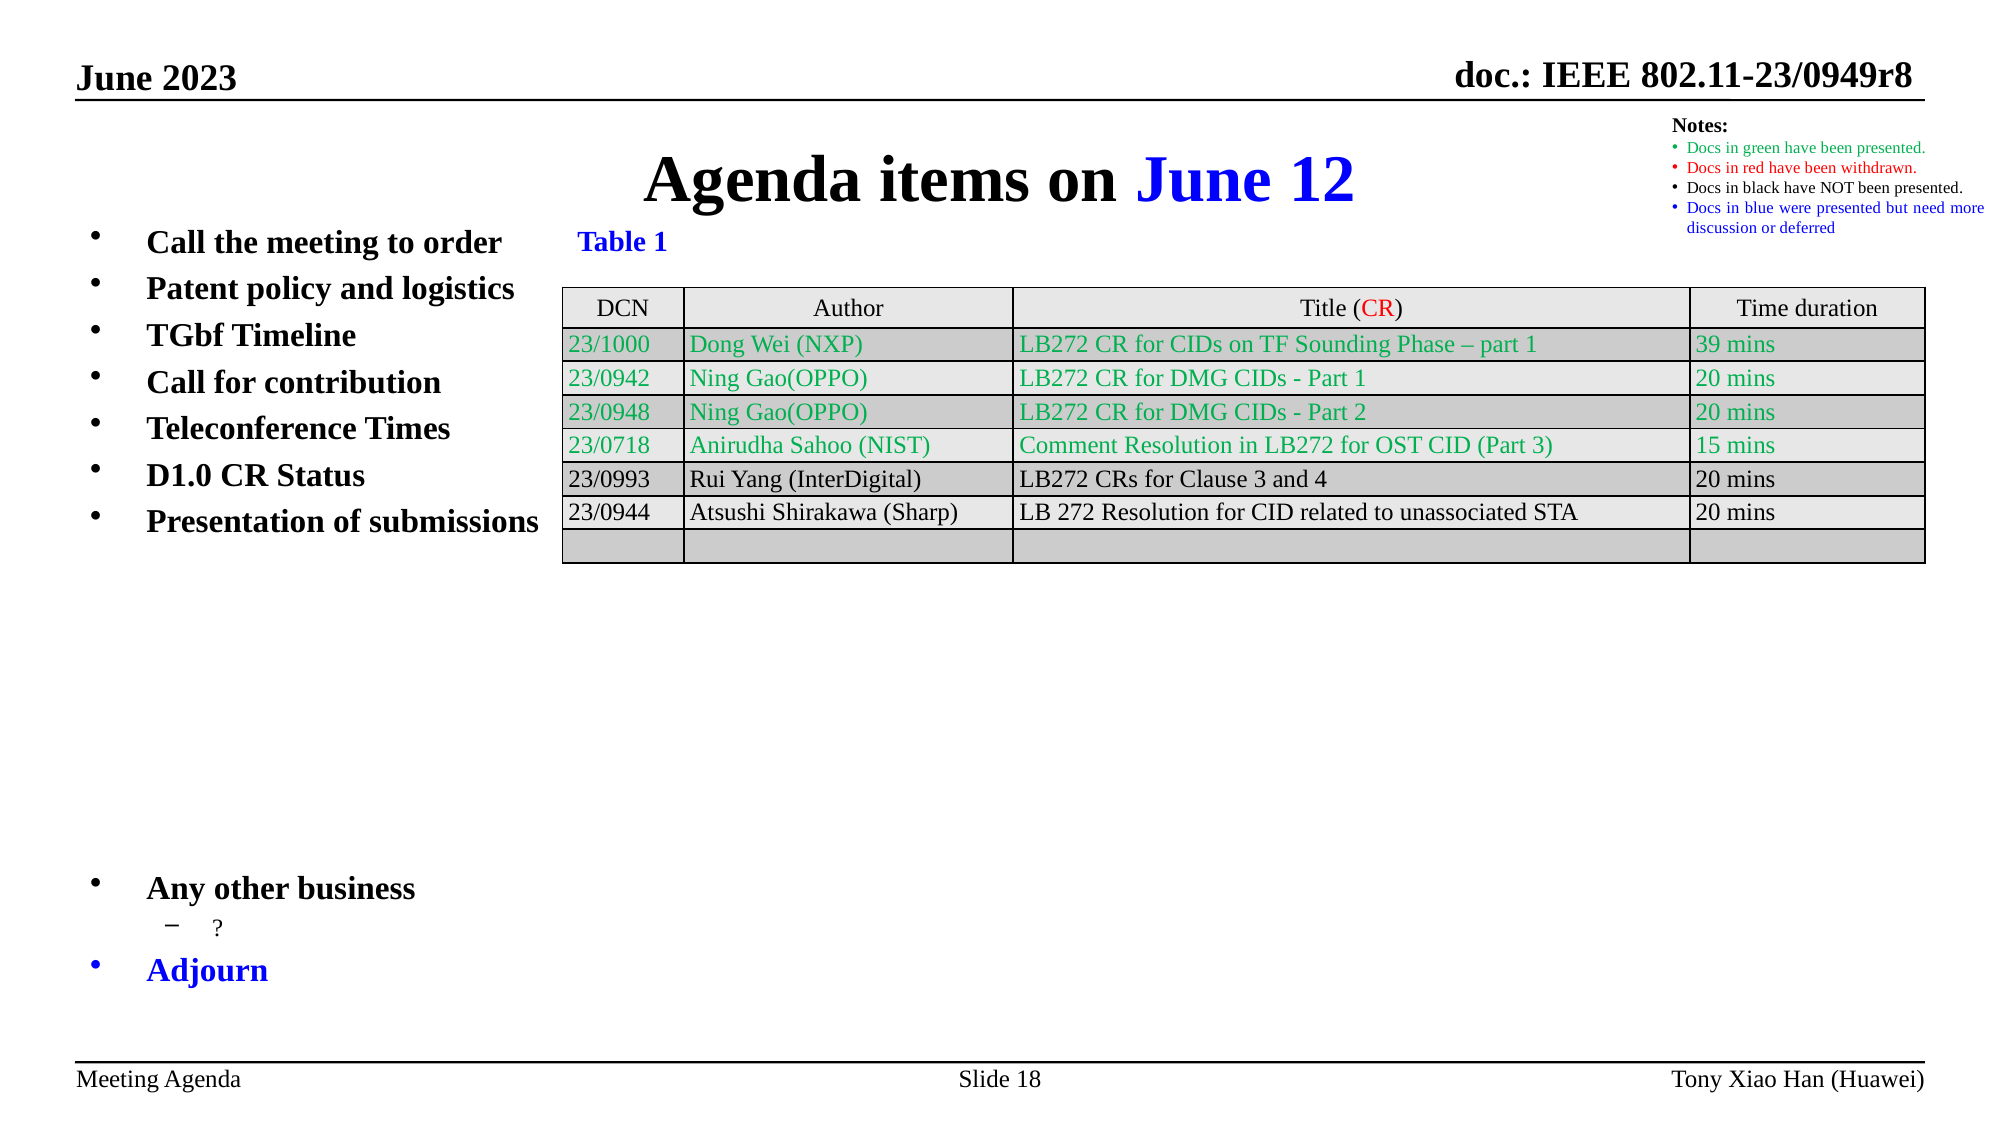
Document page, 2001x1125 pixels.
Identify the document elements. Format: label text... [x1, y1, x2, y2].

table_cell Comment Resolution in LB272 for OST CID (Part 3) [1014, 429, 1689, 461]
table_header Author [685, 288, 1012, 327]
table_cell Anirudha Sahoo (NIST) [685, 429, 1012, 461]
table_cell [1691, 530, 1924, 562]
table_cell 20 mins [1691, 497, 1924, 528]
table_cell Rui Yang (InterDigital) [685, 463, 1012, 495]
table_cell LB272 CR for DMG CIDs - Part 1 [1014, 362, 1689, 394]
table_cell LB272 CR for DMG CIDs - Part 2 [1014, 396, 1689, 428]
table_cell 23/1000 [563, 329, 683, 360]
table_cell [563, 530, 683, 562]
table_header Title (CR) [1014, 288, 1689, 327]
text_box Call the meeting to order Patent policy and logistics TGbf Timeline Call for contribution Teleconference Times D1.0 CR Status Presentation of submissions Any other business ? Adjourn [75, 212, 563, 1058]
table_cell 23/0993 [563, 463, 683, 495]
table_cell LB272 CR for CIDs on TF Sounding Phase – part 1 [1014, 329, 1689, 360]
text_box Notes: Docs in green have been presented. Docs in red have been withdrawn. Docs in black have NOT been presented. Docs in blue were presented but need more discussion or deferred [1657, 104, 2000, 246]
table_cell 20 mins [1691, 396, 1924, 428]
table_cell Atsushi Shirakawa (Sharp) [685, 497, 1012, 528]
table_cell Ning Gao(OPPO) [685, 396, 1012, 428]
table_cell 23/0718 [563, 429, 683, 461]
table_cell 23/0948 [563, 396, 683, 428]
table_cell 23/0944 [563, 497, 683, 528]
table_cell LB 272 Resolution for CID related to unassociated STA [1014, 497, 1689, 528]
table_cell 15 mins [1691, 429, 1924, 461]
table_header Time duration [1691, 288, 1924, 327]
table_cell 20 mins [1691, 362, 1924, 394]
table_header DCN [563, 288, 683, 327]
table_cell 39 mins [1691, 329, 1924, 360]
table_cell [685, 530, 1012, 562]
table_cell Dong Wei (NXP) [685, 329, 1012, 360]
table_cell Ning Gao(OPPO) [685, 362, 1012, 394]
table_cell 20 mins [1691, 463, 1924, 495]
table_cell 23/0942 [563, 362, 683, 394]
table_cell LB272 CRs for Clause 3 and 4 [1014, 463, 1689, 495]
text_box Table 1 [562, 224, 713, 256]
table_cell [1014, 530, 1689, 562]
text_box Agenda items on June 12 [362, 87, 1638, 263]
